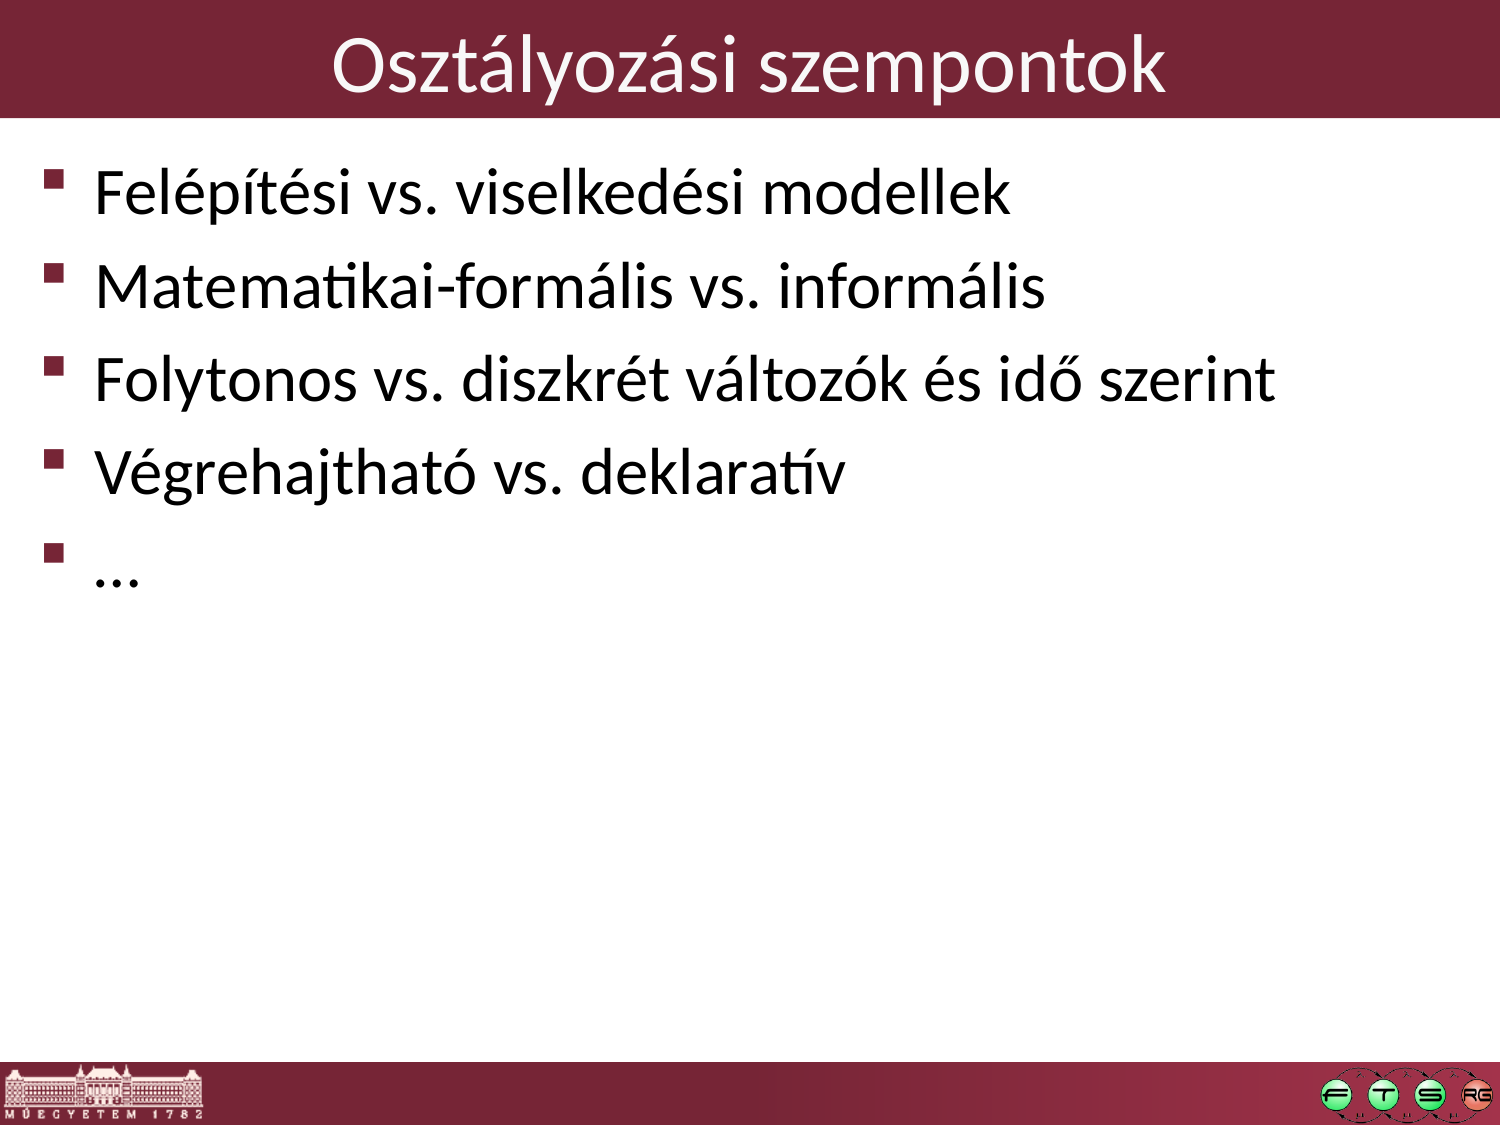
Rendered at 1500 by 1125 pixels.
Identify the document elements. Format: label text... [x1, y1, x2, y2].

picture [1318, 1065, 1494, 1125]
picture [0, 1063, 209, 1123]
title Osztályozási szempontok [0, 0, 1500, 119]
list Felépítési vs. viselkedési modellek Matematikai-formális vs. informális Folytonos vs. diszkrét változók és idő szerint Végrehajtható vs. deklaratív … [23, 140, 1477, 1048]
